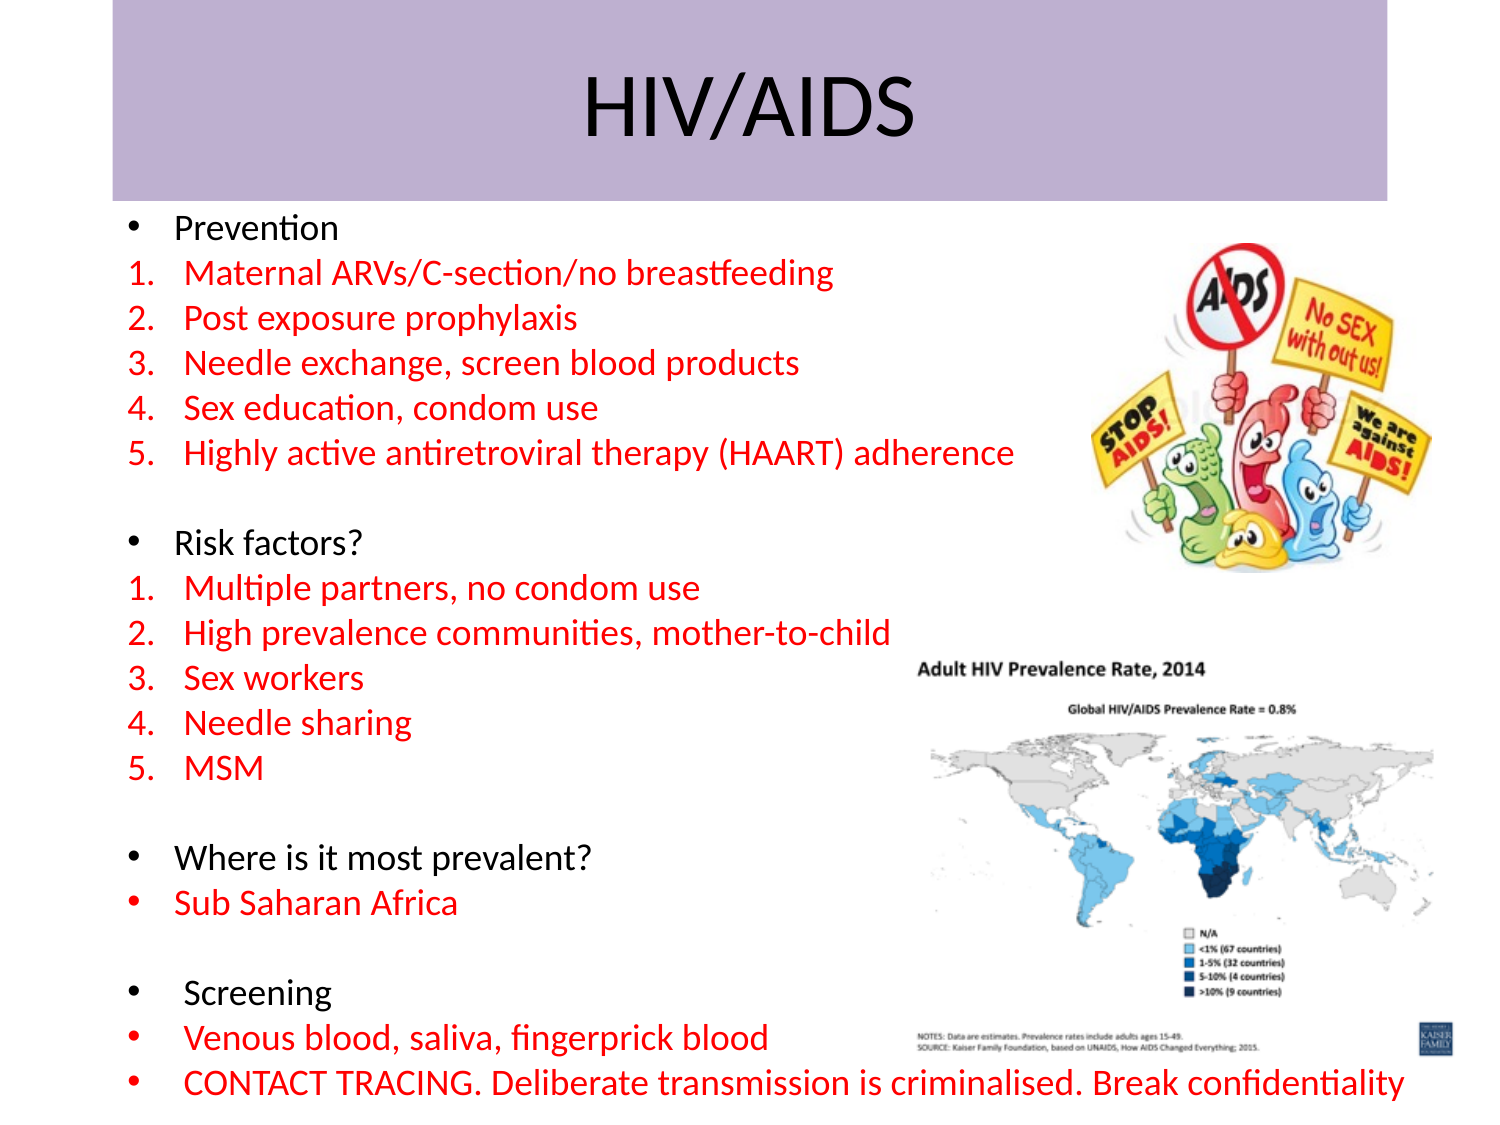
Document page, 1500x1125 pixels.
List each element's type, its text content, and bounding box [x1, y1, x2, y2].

picture [906, 647, 1459, 1062]
text_box Prevention Maternal ARVs/C-section/no breastfeeding Post exposure prophylaxis Needle exchange, screen blood products Sex education, condom use Highly active antiretroviral therapy (HAART) adherence Risk factors? Multiple partners, no condom use High prevalence communities, mother-to-child Sex workers Needle sharing MSM Where is it most prevalent? Sub Saharan Africa Screening Venous blood, saliva, fingerprick blood CONTACT TRACING. Deliberate transmission is criminalised. Break confidentiality [112, 195, 1459, 1125]
title HIV/AIDS [112, 0, 1388, 195]
picture [1091, 243, 1433, 573]
